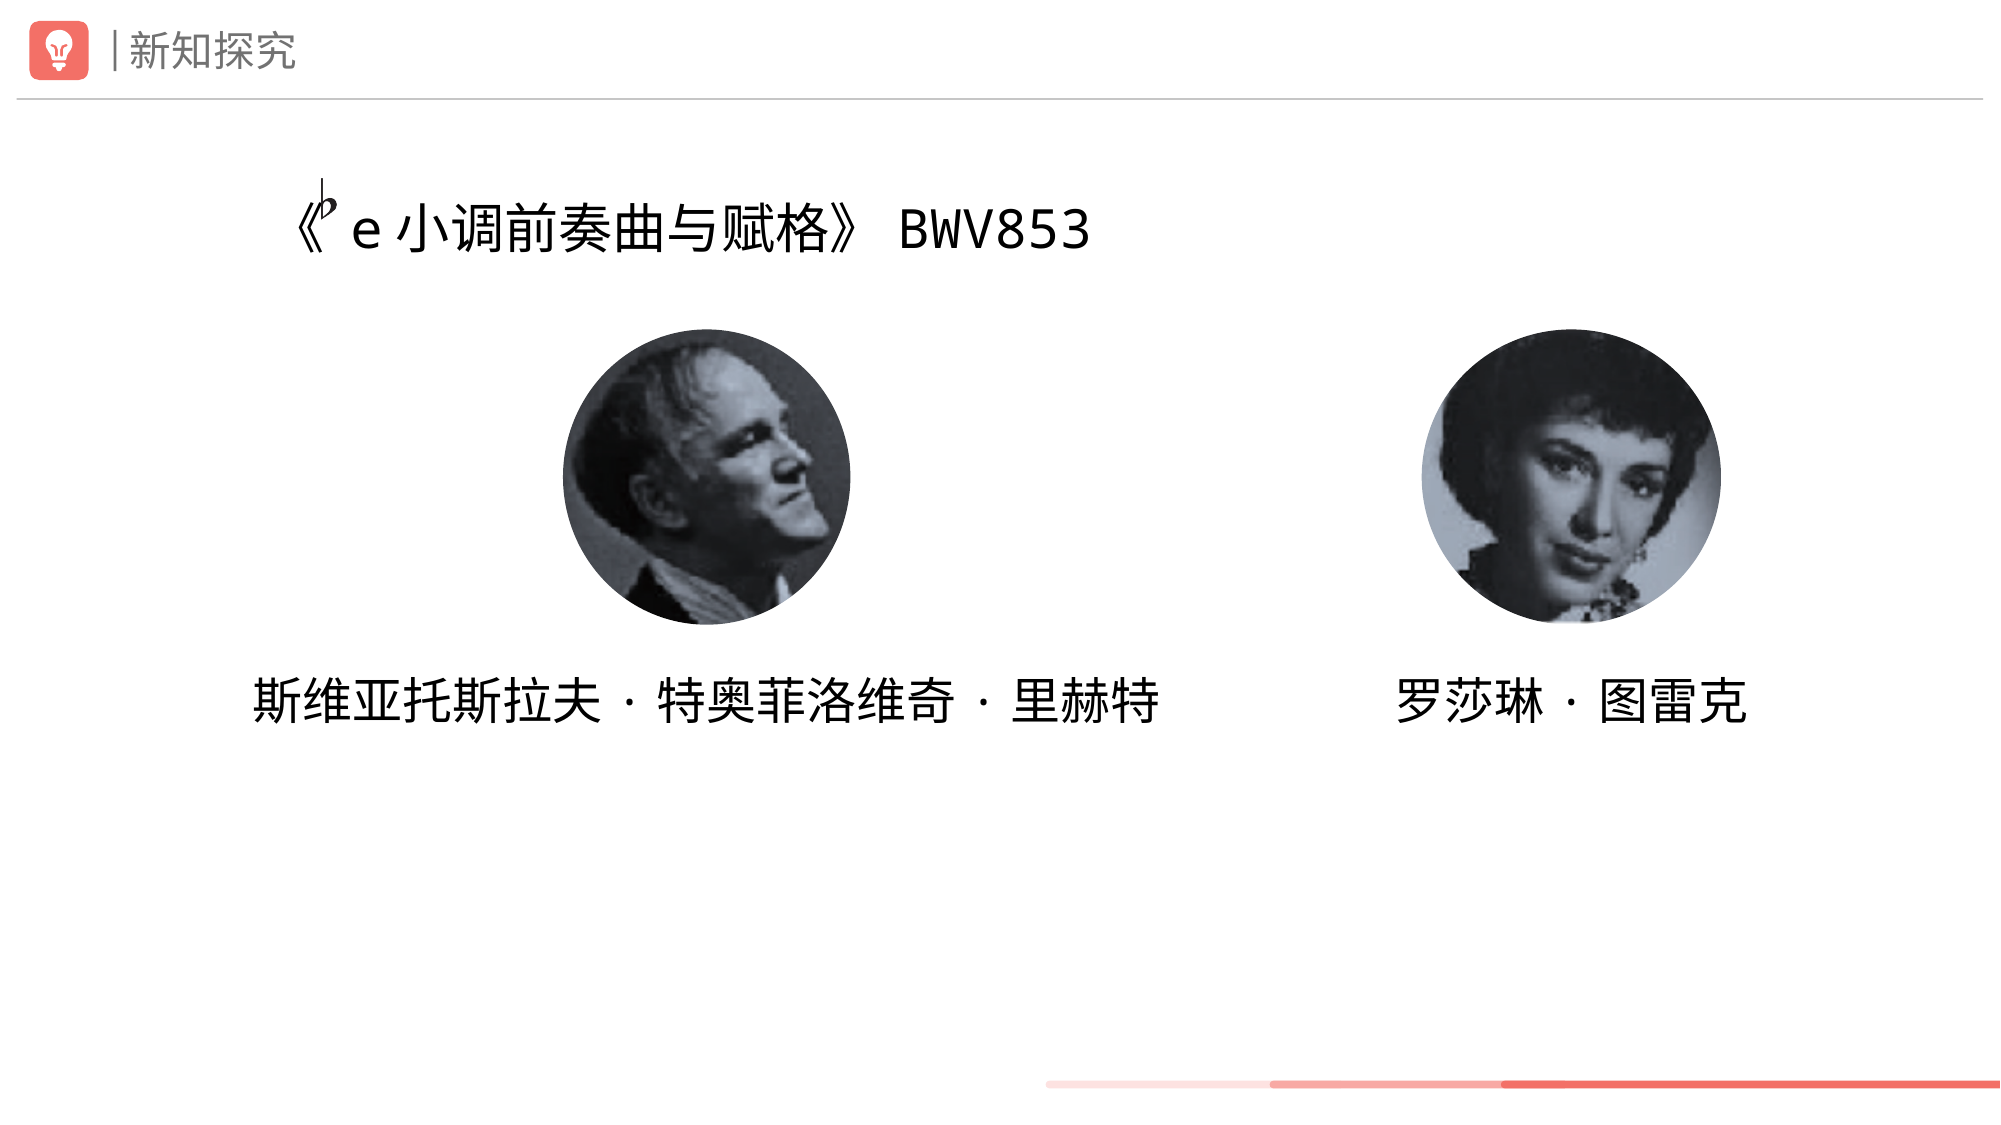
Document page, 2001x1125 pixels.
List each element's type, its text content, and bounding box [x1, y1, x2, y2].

text_box 斯维亚托斯拉夫·特奥菲洛维奇·里赫特 [237, 661, 1176, 737]
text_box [29, 17, 313, 84]
picture [562, 329, 851, 625]
text_box 《 e小调前奏曲与赋格》BWV853 [147, 147, 2000, 267]
text_box 罗莎琳·图雷克 [1379, 661, 1764, 737]
picture [1421, 329, 1722, 625]
picture [321, 178, 337, 220]
